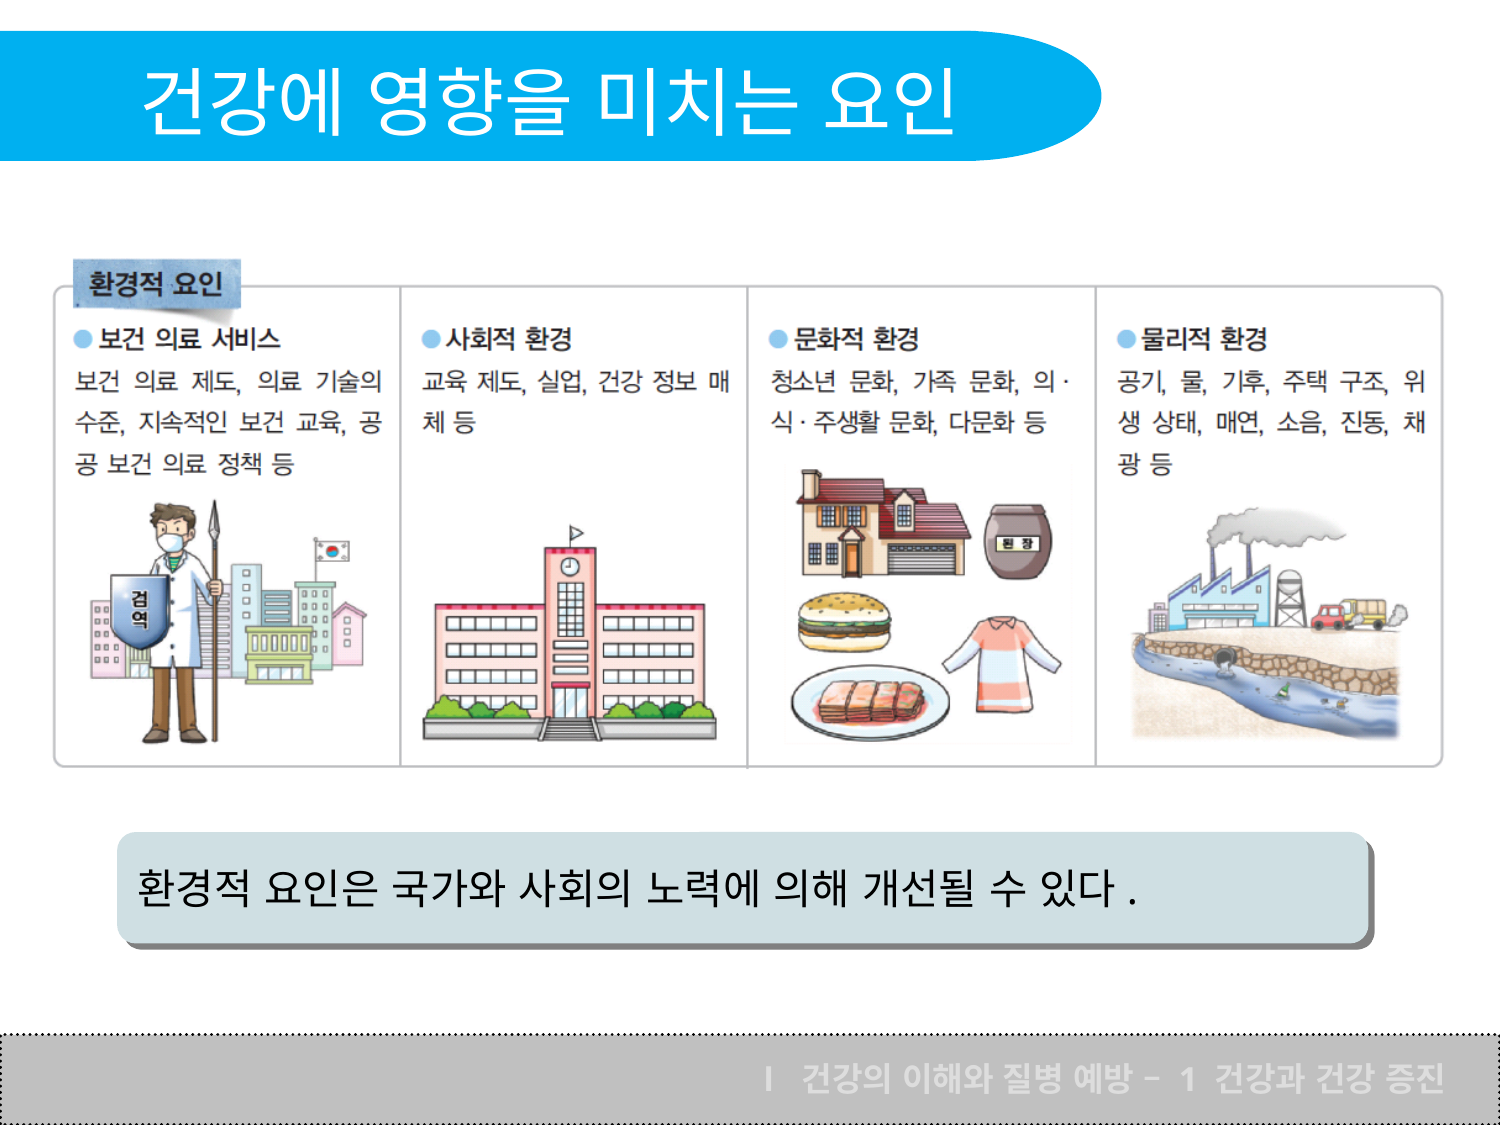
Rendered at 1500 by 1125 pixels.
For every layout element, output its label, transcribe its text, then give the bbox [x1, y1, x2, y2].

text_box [0, 1034, 1500, 1125]
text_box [0, 30, 1102, 162]
text_box 환경적 요인은 국가와 사회의 노력에 의해 개선될 수 있다. [117, 831, 1369, 944]
picture [46, 245, 1454, 775]
